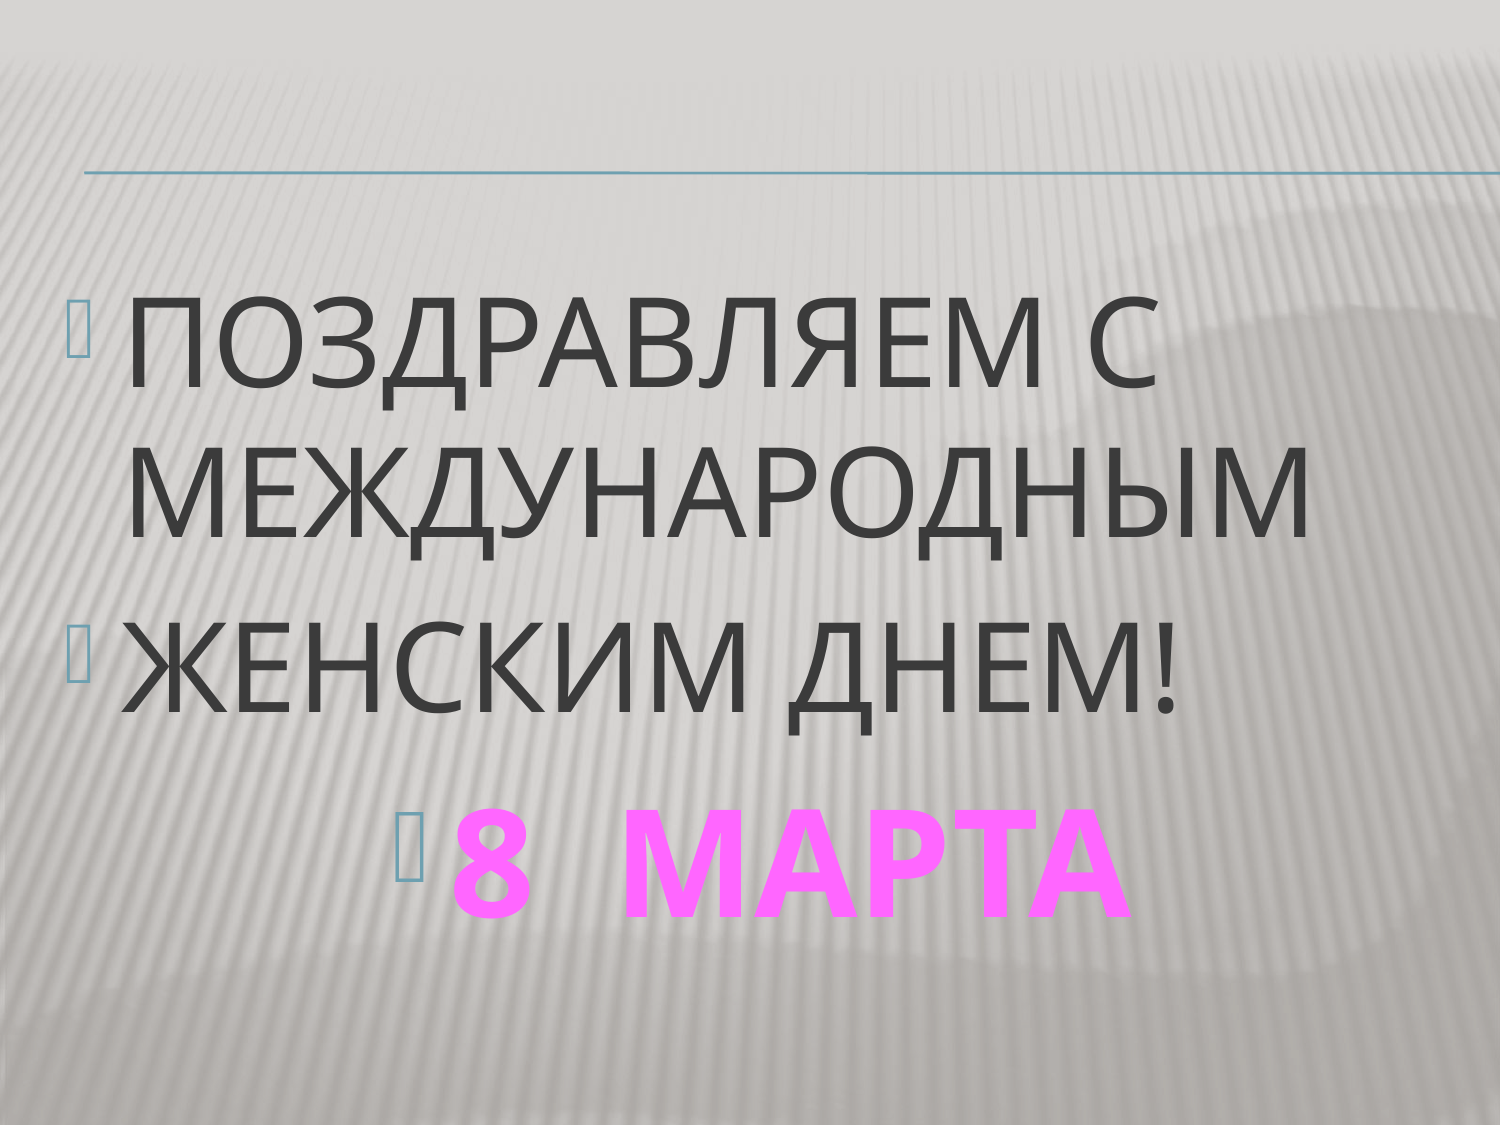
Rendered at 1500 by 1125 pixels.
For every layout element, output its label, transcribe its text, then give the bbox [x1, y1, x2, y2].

list ПОЗДРАВЛЯЕМ С МЕЖДУНАРОДНЫМ ЖЕНСКИМ ДНЕМ! 8 МАРТА [50, 254, 1475, 998]
